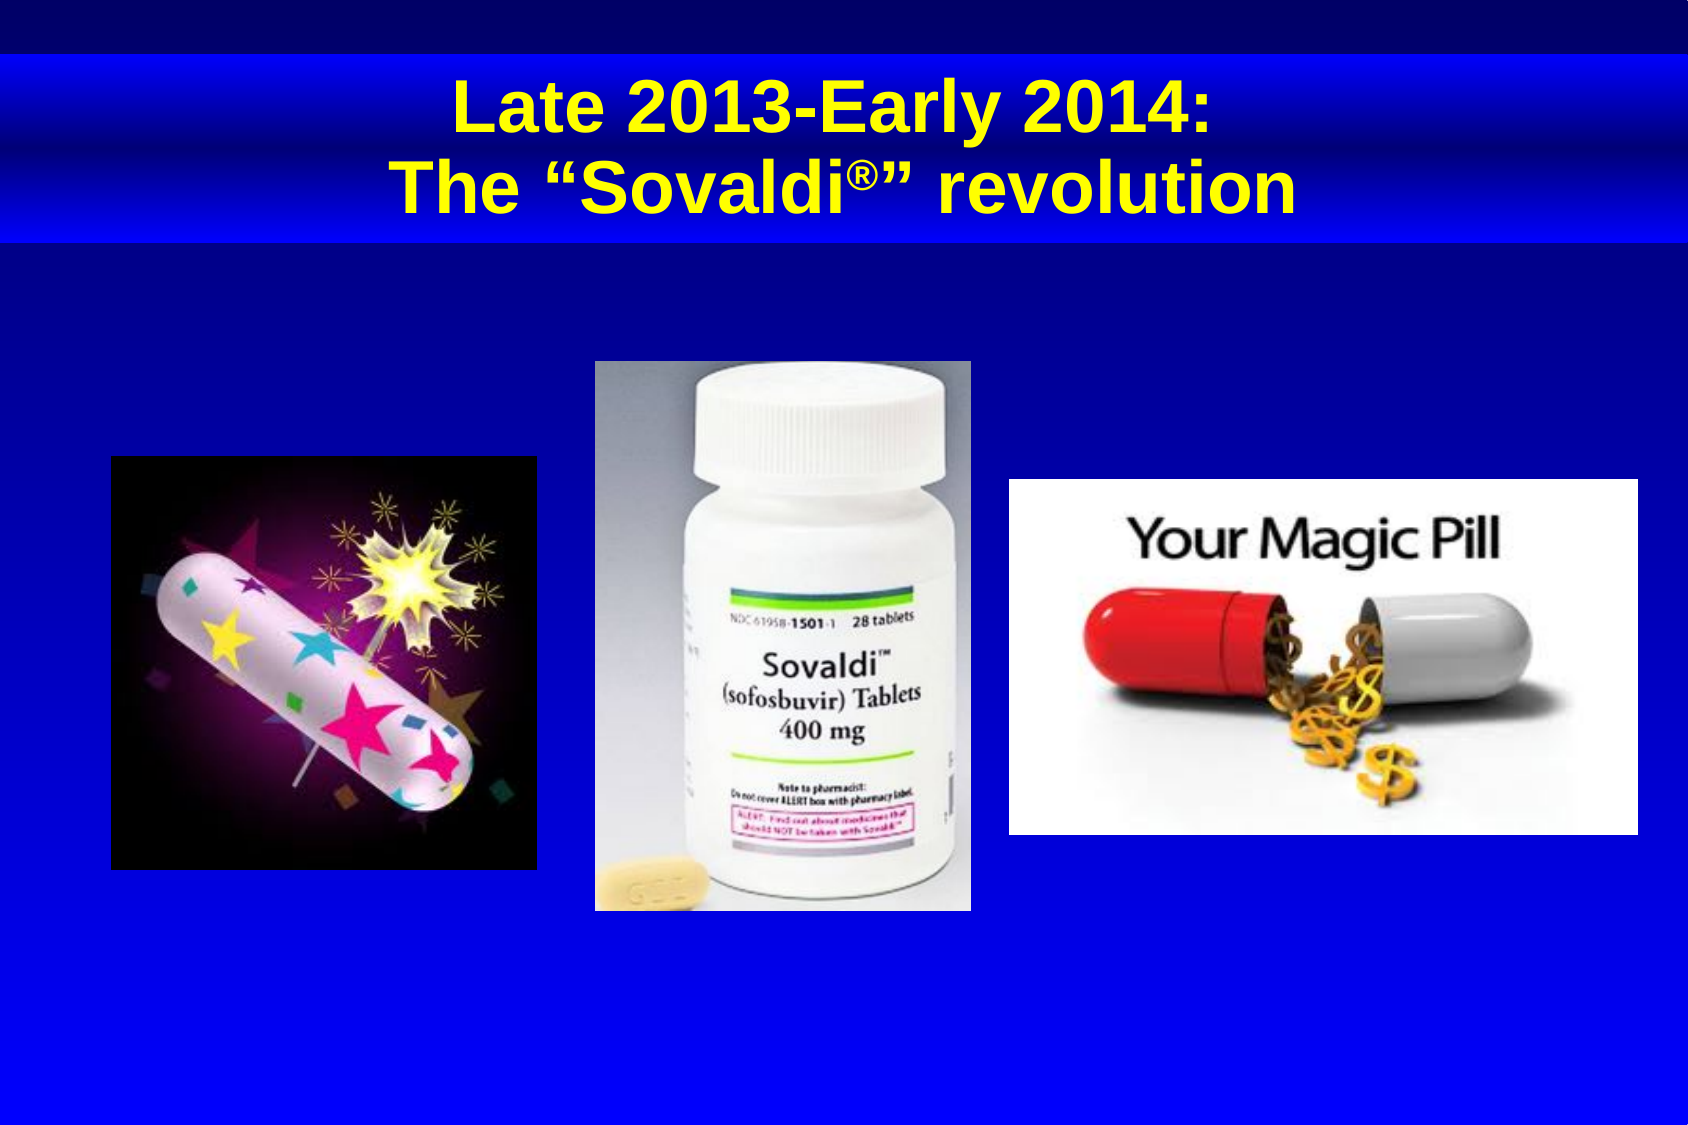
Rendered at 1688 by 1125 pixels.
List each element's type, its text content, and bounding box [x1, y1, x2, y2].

picture [111, 455, 537, 870]
picture [1008, 479, 1638, 835]
picture [595, 361, 971, 911]
text_box Late 2013-Early 2014: The “Sovaldi®” revolution [0, 54, 1688, 243]
